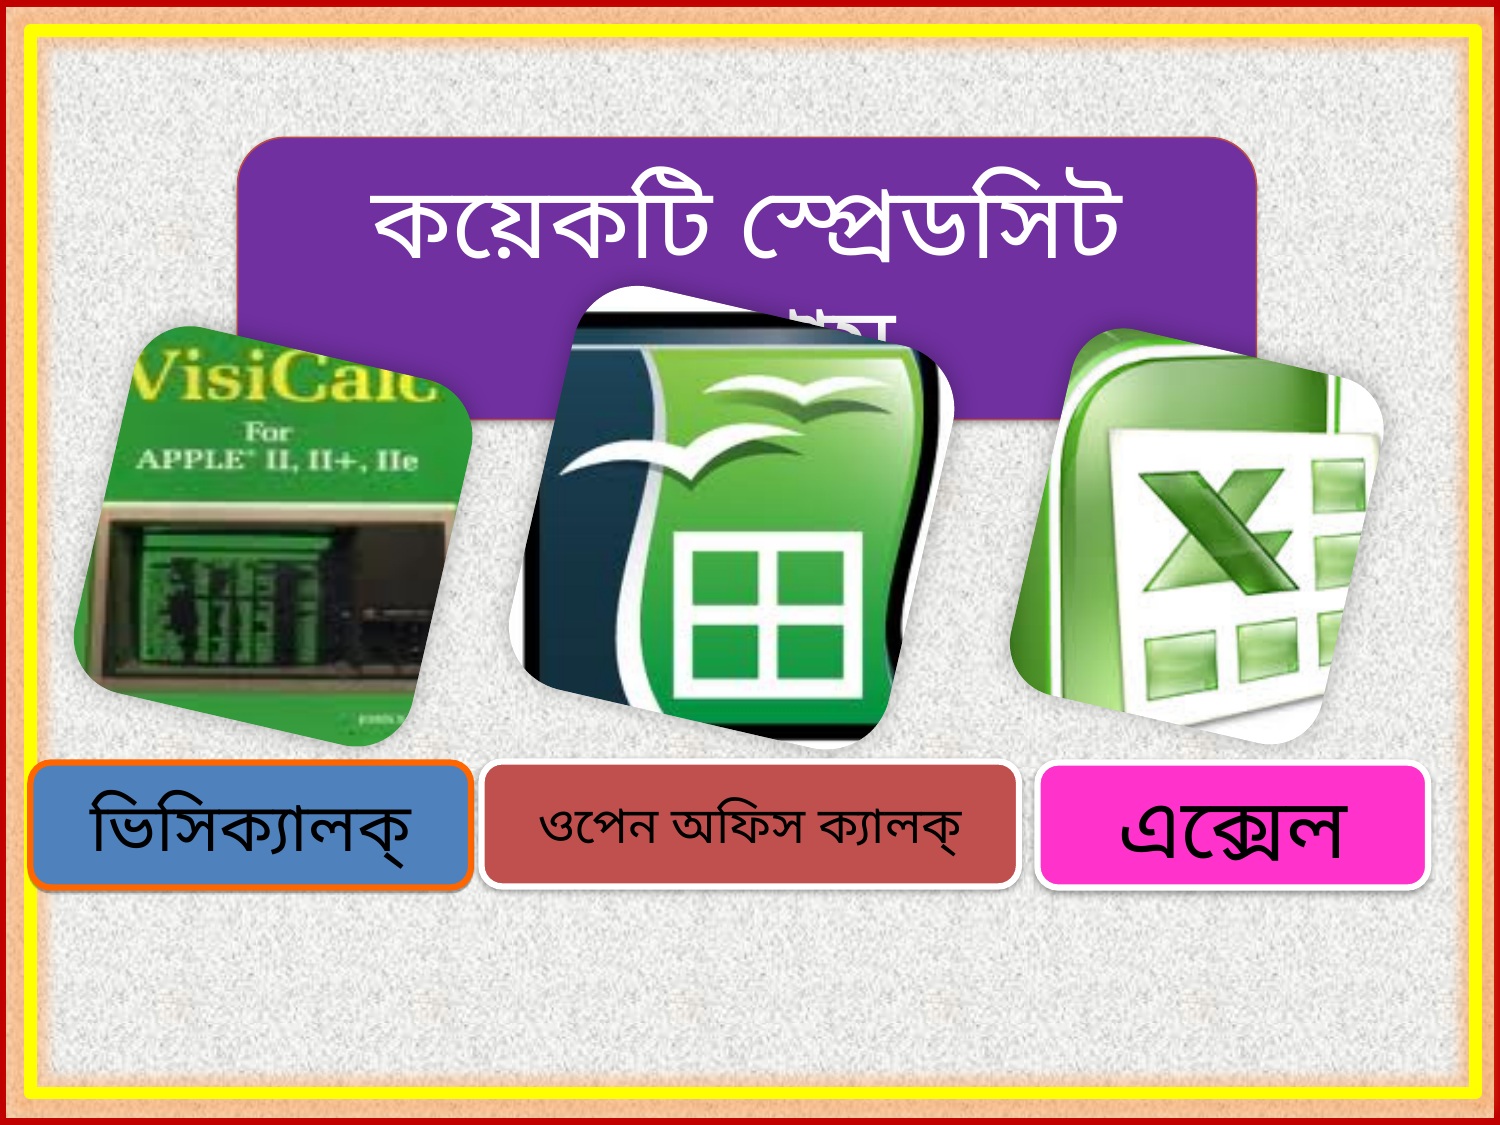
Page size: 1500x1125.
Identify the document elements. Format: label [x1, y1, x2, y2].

picture [99, 348, 447, 725]
picture [537, 311, 927, 725]
picture [1037, 348, 1357, 725]
text_box [0, 0, 1500, 1125]
